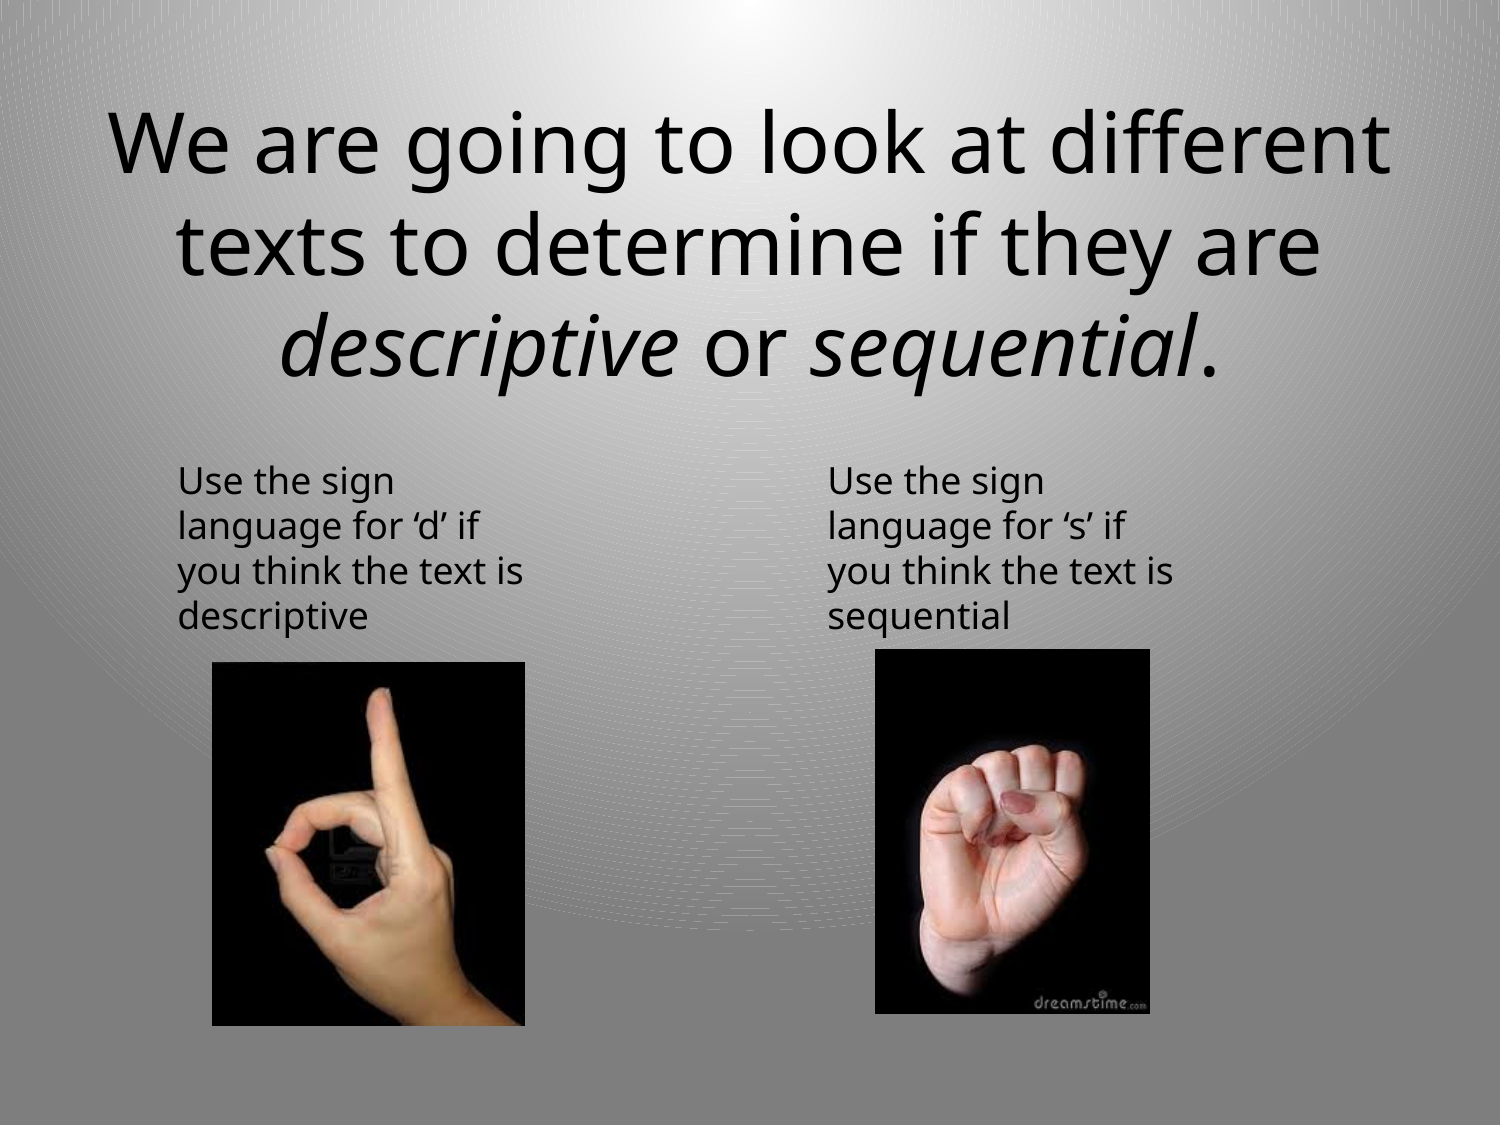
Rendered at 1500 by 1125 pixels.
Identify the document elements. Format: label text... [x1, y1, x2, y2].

picture [874, 649, 1151, 1015]
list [212, 662, 526, 1027]
text_box Use the sign language for ‘d’ if you think the text is descriptive [162, 449, 550, 645]
title We are going to look at different texts to determine if they are descriptive or sequential. [75, 45, 1425, 438]
text_box Use the sign language for ‘s’ if you think the text is sequential [812, 449, 1213, 645]
